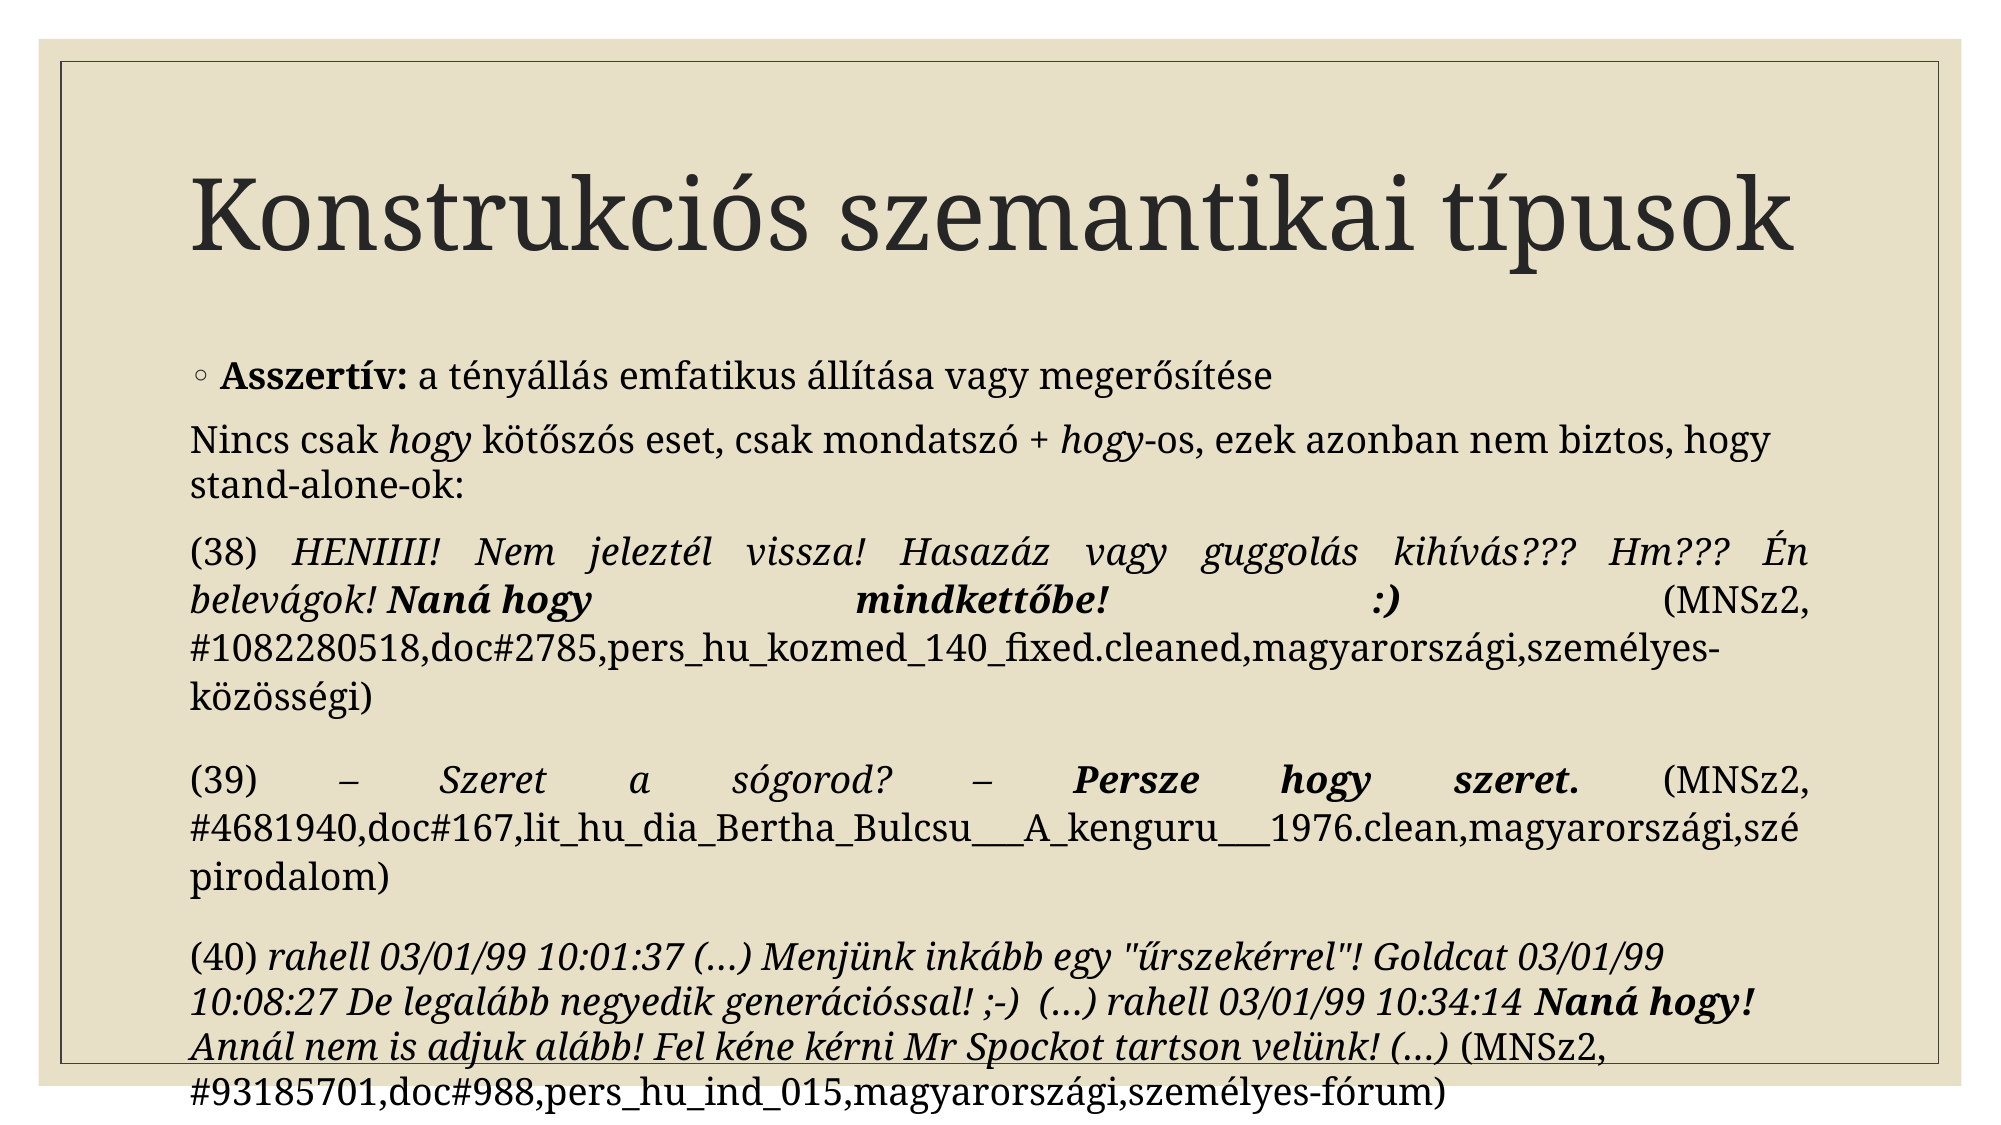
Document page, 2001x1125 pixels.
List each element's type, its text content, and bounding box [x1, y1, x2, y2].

title Konstrukciós szemantikai típusok [174, 105, 1825, 331]
list Asszertív: a tényállás emfatikus állítása vagy megerősítése Nincs csak hogy kötőszós eset, csak mondatszó + hogy-os, ezek azonban nem biztos, hogy stand-alone-ok: (38) HENIIII! Nem jeleztél vissza! Hasazáz vagy guggolás kihívás??? Hm??? Én belevágok! Naná hogy mindkettőbe! :) (MNSz2, #1082280518,doc#2785,pers_hu_kozmed_140_fixed.cleaned,magyarországi,személyes-közösségi) (39) – Szeret a sógorod? – Persze hogy szeret. (MNSz2, #4681940,doc#167,lit_hu_dia_Bertha_Bulcsu___A_kenguru___1976.clean,magyarországi,szépirodalom) (40) rahell 03/01/99 10:01:37 (…) Menjünk inkább egy "űrszekérrel"! Goldcat 03/01/99 10:08:27 De legalább negyedik generációssal! ;-) (…) rahell 03/01/99 10:34:14 Naná hogy! Annál nem is adjuk alább! Fel kéne kérni Mr Spockot tartson velünk! (…) (MNSz2, #93185701,doc#988,pers_hu_ind_015,magyarországi,személyes-fórum) [174, 345, 1825, 990]
